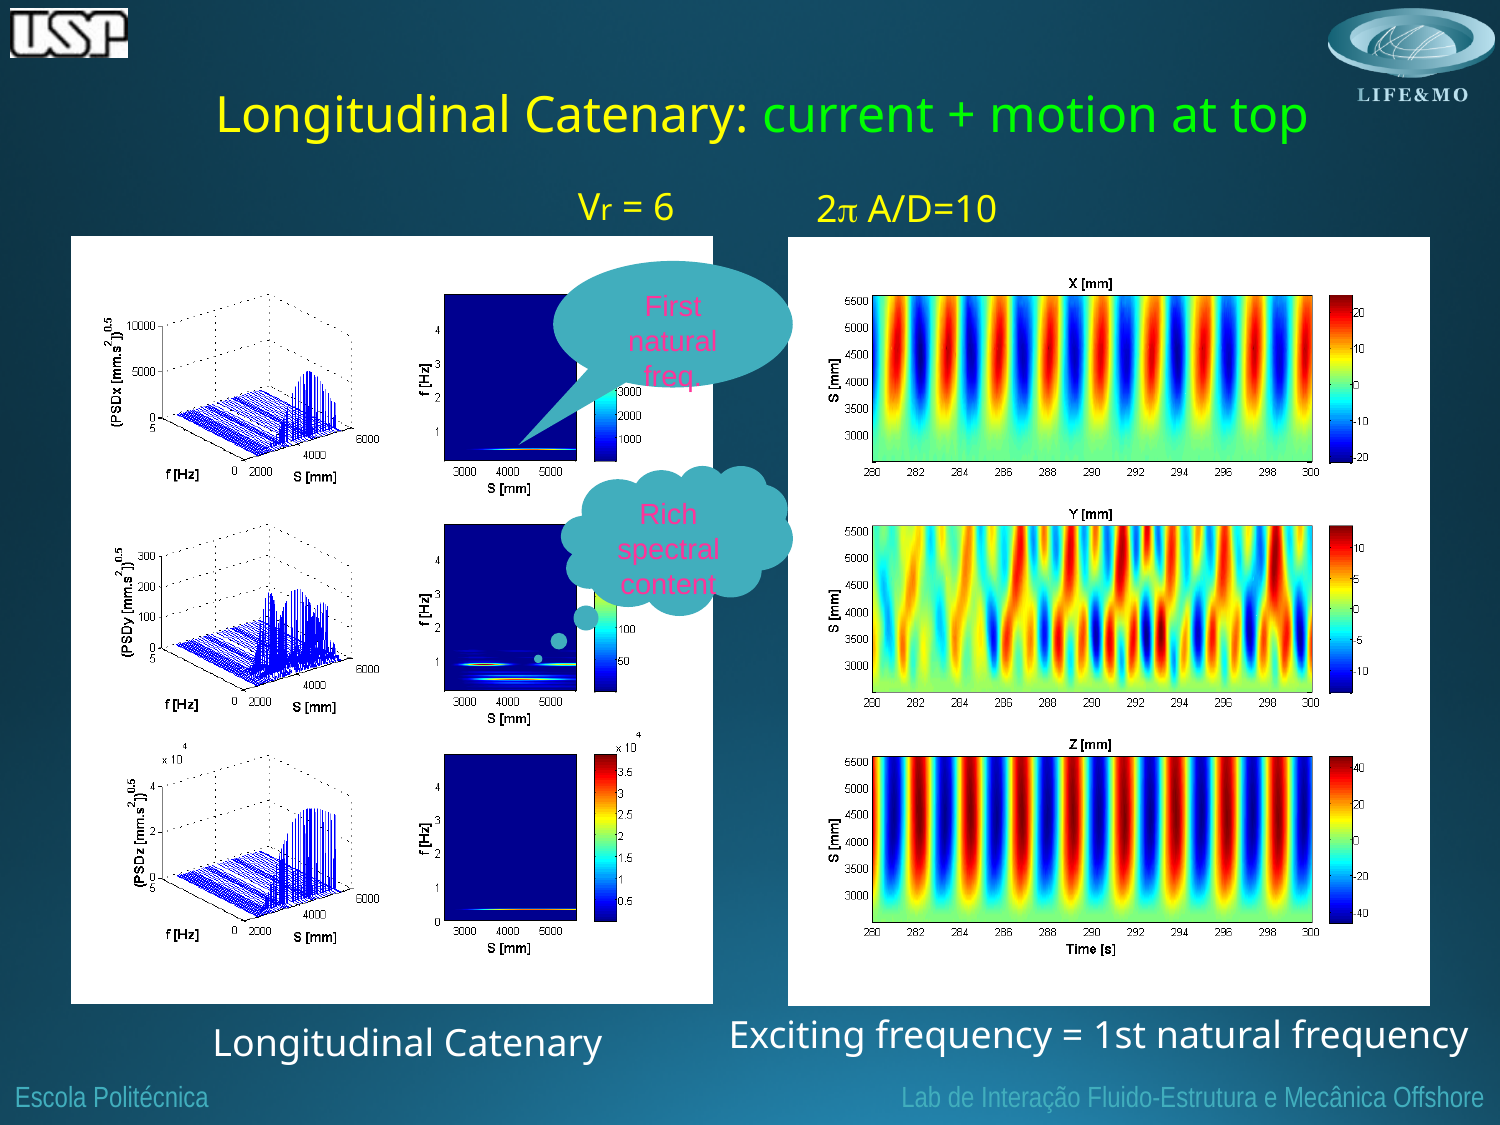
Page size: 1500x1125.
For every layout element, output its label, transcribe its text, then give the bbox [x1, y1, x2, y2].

text_box 2p A/D=10 [757, 211, 1056, 237]
text_box Longitudinal Catenary [169, 1011, 646, 1072]
text_box Exciting frequency = 1st natural frequency [668, 1003, 1500, 1064]
text_box First natural freq. [713, 264, 787, 384]
picture [0, 0, 1500, 1125]
title Longitudinal Catenary: current + motion at top [87, 22, 1438, 211]
text_box Vr = 6 [477, 211, 757, 235]
text_box Rich spectral content [713, 466, 787, 598]
